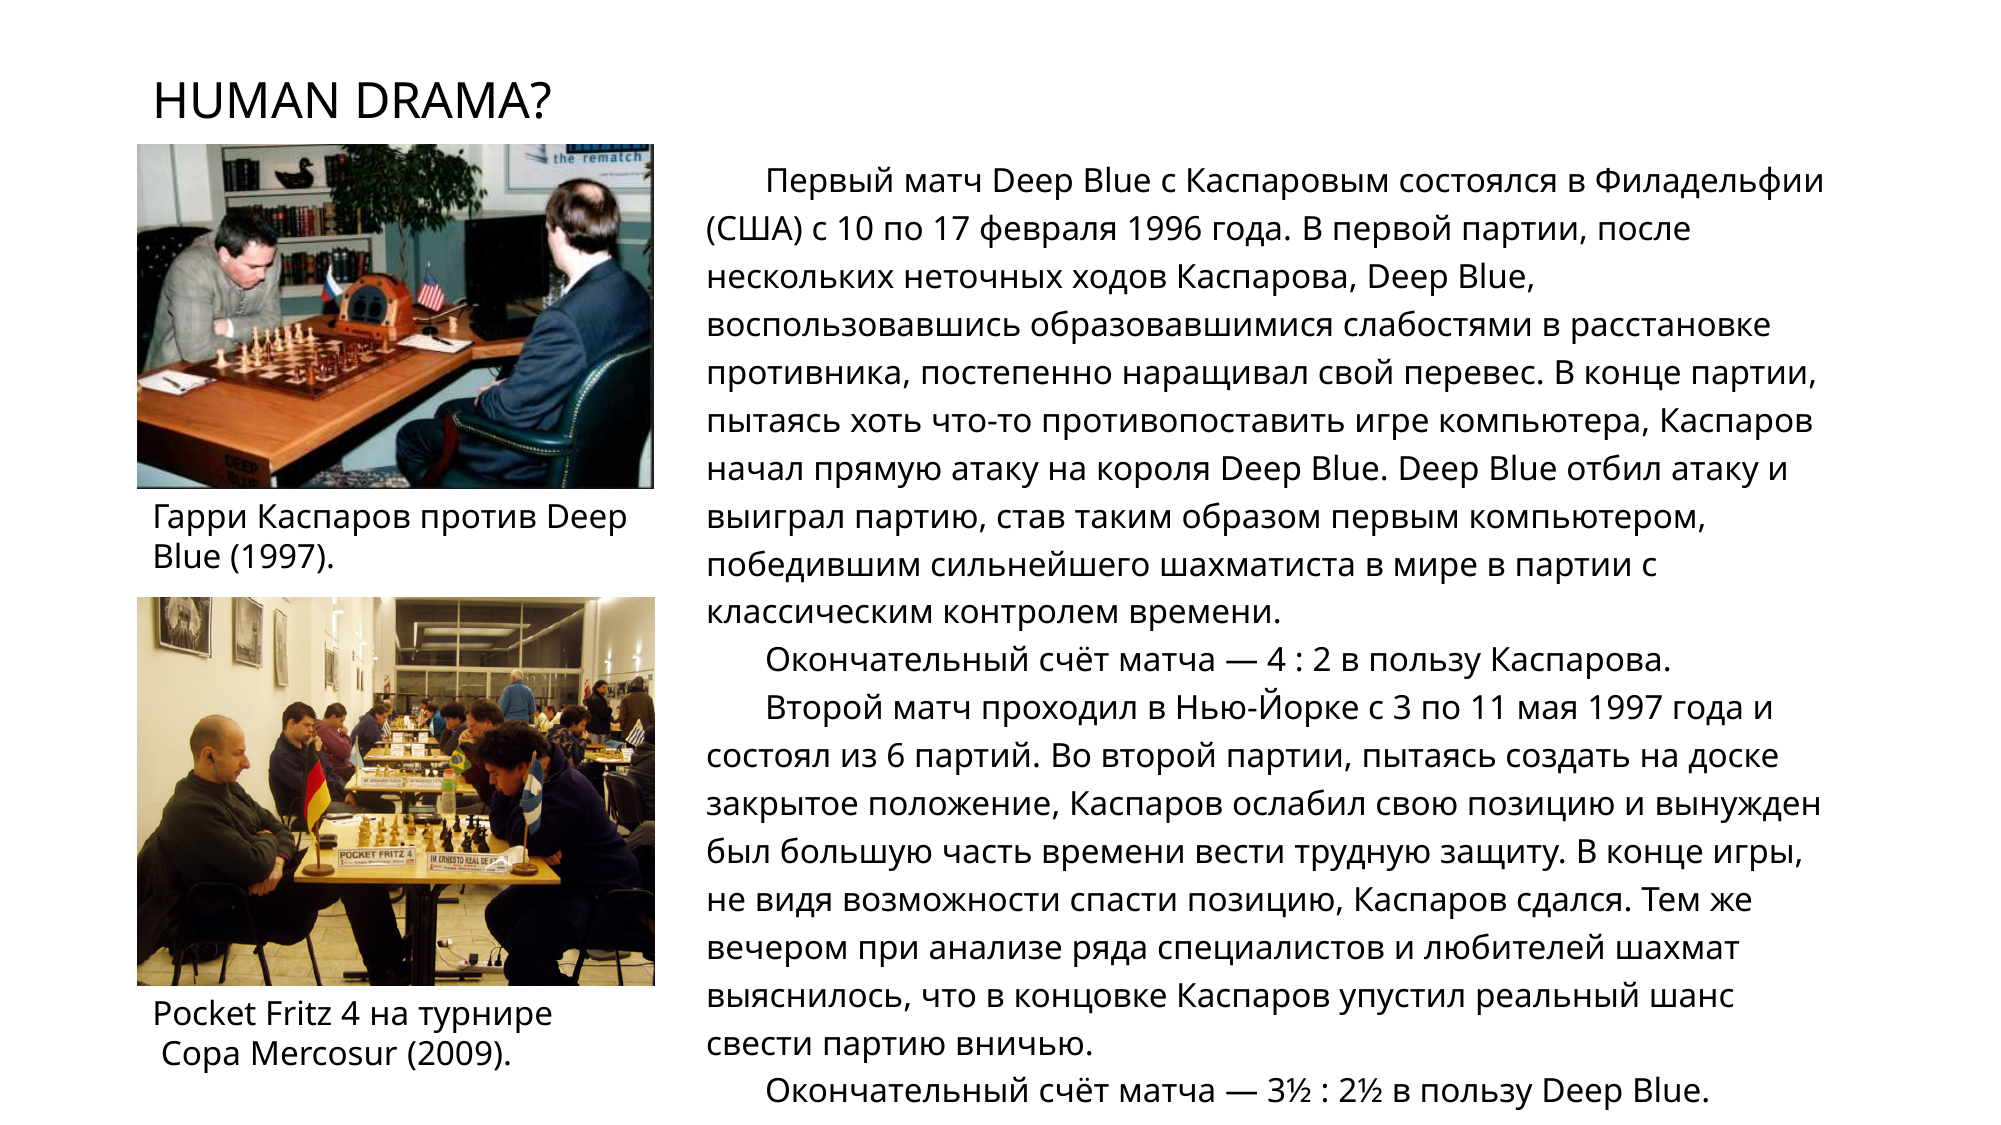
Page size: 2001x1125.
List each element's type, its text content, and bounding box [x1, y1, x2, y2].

picture [137, 144, 654, 489]
list Первый матч Deep Blue c Каспаровым состоялся в Филадельфии (США) с 10 по 17 февраля 1996 года. В первой партии, после нескольких неточных ходов Каспарова, Deep Blue, воспользовавшись образовавшимися слабостями в расстановке противника, постепенно наращивал свой перевес. В конце партии, пытаясь хоть что-то противопоставить игре компьютера, Каспаров начал прямую атаку на короля Deep Blue. Deep Blue отбил атаку и выиграл партию, став таким образом первым компьютером, победившим сильнейшего шахматиста в мире в партии с классическим контролем времени. Окончательный счёт матча — 4 : 2 в пользу Каспарова. Второй матч проходил в Нью-Йорке с 3 по 11 мая 1997 года и состоял из 6 партий. Во второй партии, пытаясь создать на доске закрытое положение, Каспаров ослабил свою позицию и вынужден был большую часть времени вести трудную защиту. В конце игры, не видя возможности спасти позицию, Каспаров сдался. Тем же вечером при анализе ряда специалистов и любителей шахмат выяснилось, что в концовке Каспаров упустил реальный шанс свести партию вничью. Окончательный счёт матча — 3½ : 2½ в пользу Deep Blue. [691, 144, 1863, 1082]
text_box Гарри Каспаров против Deep Blue (1997). [137, 489, 654, 583]
title HUMAN DRAMA? [137, 59, 1863, 145]
text_box Pocket Fritz 4 на турнире Copa Mercosur (2009). [137, 986, 654, 1080]
picture [137, 597, 655, 986]
